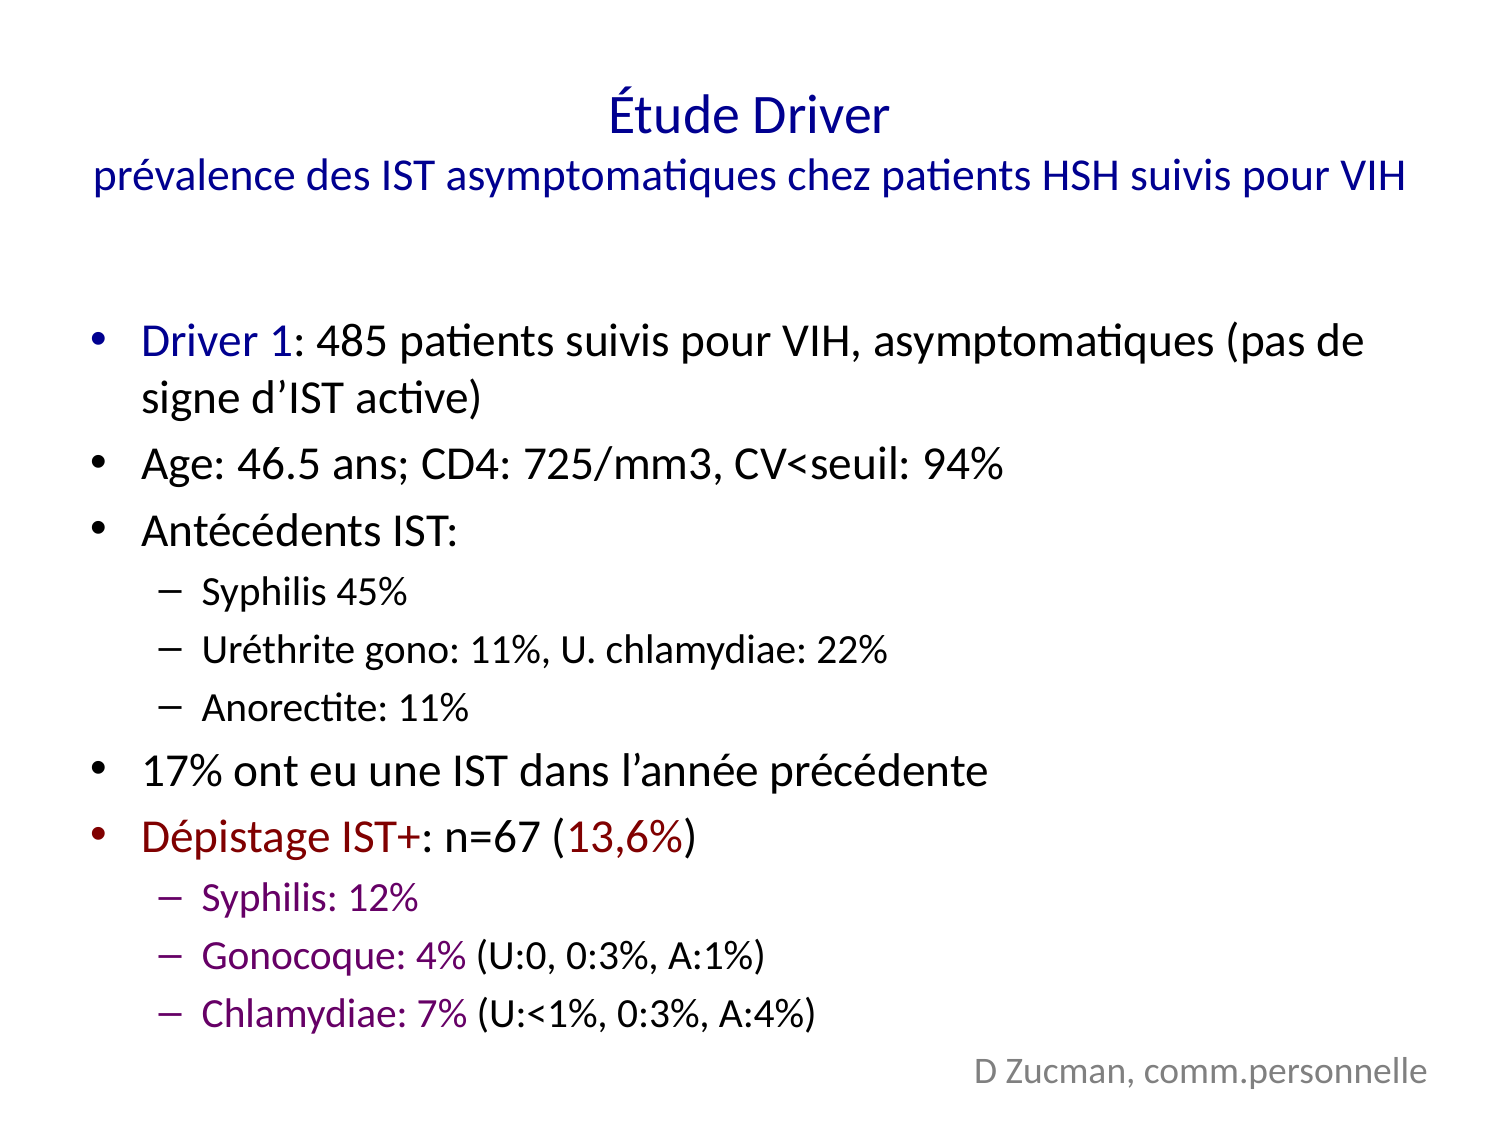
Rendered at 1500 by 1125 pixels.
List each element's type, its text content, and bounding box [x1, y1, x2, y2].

title Étude Driver prévalence des IST asymptomatiques chez patients HSH suivis pour VIH [75, 45, 1425, 233]
text_box D Zucman, comm.personnelle [959, 1038, 1500, 1099]
list Driver 1: 485 patients suivis pour VIH, asymptomatiques (pas de signe d’IST active) Age: 46.5 ans; CD4: 725/mm3, CV<seuil: 94% Antécédents IST: Syphilis 45% Uréthrite gono: 11%, U. chlamydiae: 22% Anorectite: 11% 17% ont eu une IST dans l’année précédente Dépistage IST+: n=67 (13,6%) Syphilis: 12% Gonocoque: 4% (U:0, 0:3%, A:1%) Chlamydiae: 7% (U:<1%, 0:3%, A:4%) [75, 302, 1425, 1045]
